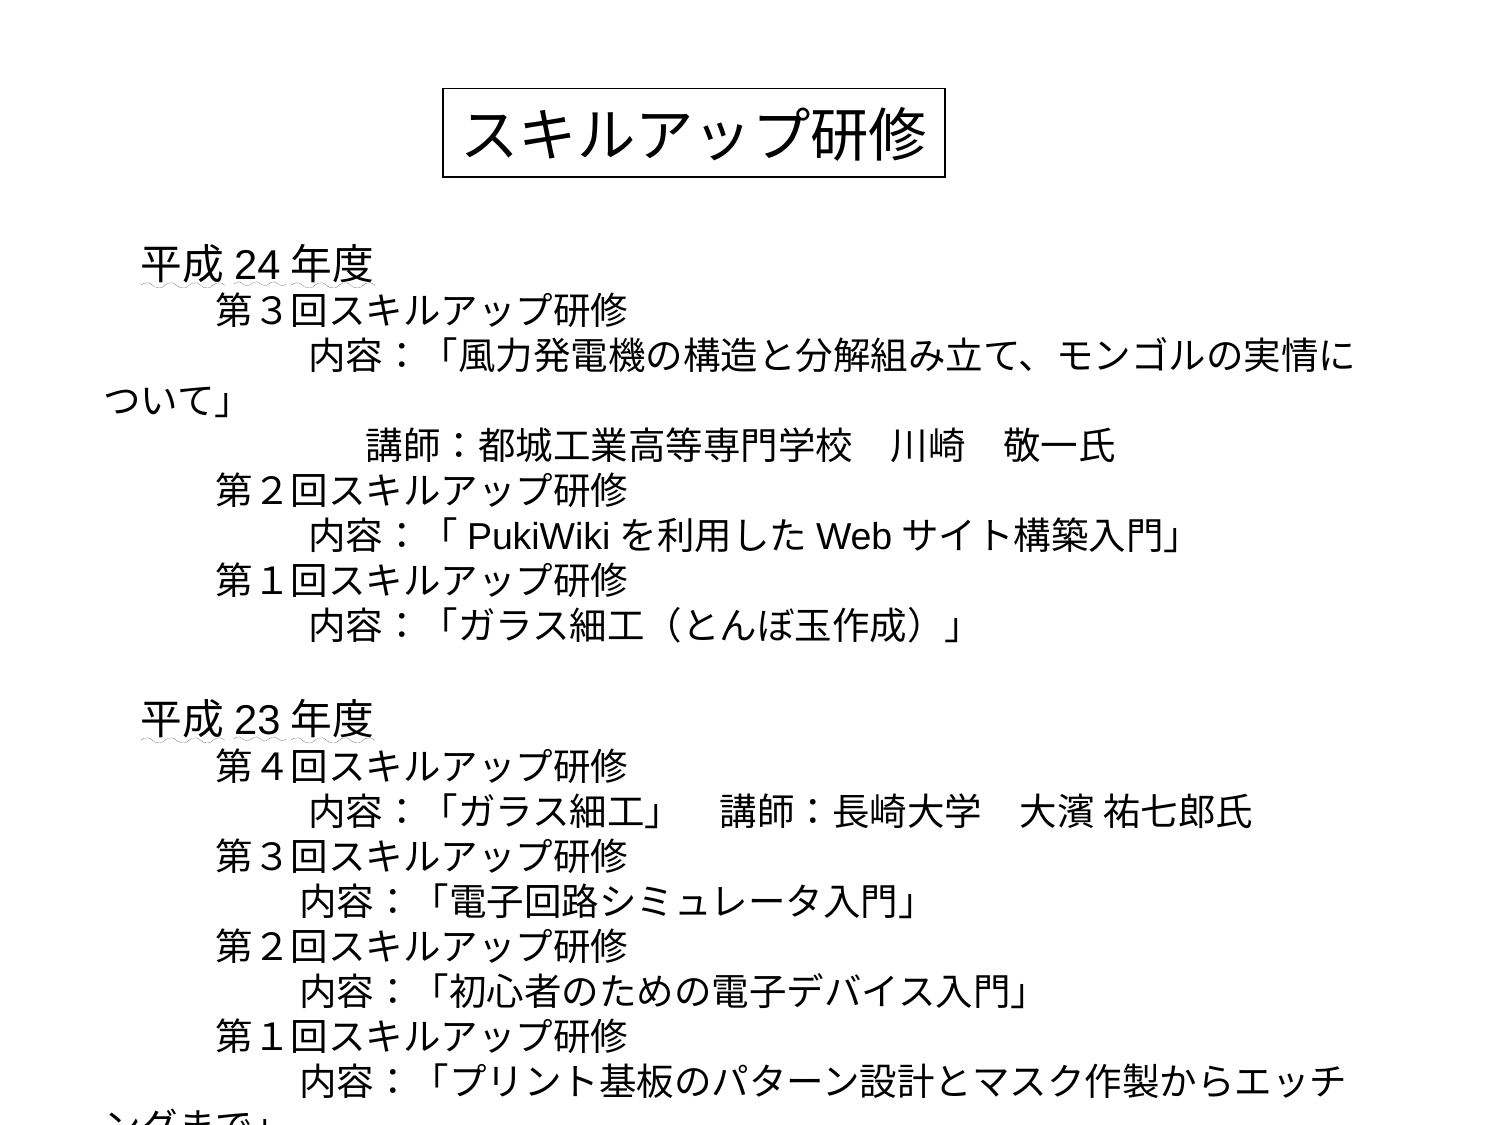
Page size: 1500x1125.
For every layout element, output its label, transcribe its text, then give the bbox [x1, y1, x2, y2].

title スキルアップ研修 [442, 88, 946, 178]
text_box 平成24年度 第３回スキルアップ研修 内容：「風力発電機の構造と分解組み立て、モンゴルの実情について」 講師：都城工業高等専門学校 川崎 敬一氏 第２回スキルアップ研修 内容：「PukiWikiを利用したWebサイト構築入門」 第１回スキルアップ研修 内容：「ガラス細工（とんぼ玉作成）」 平成23年度 第４回スキルアップ研修 内容：「ガラス細工」 講師：長崎大学 大濱 祐七郎氏 第３回スキルアップ研修 内容：「電子回路シミュレータ入門」 第２回スキルアップ研修 内容：「初心者のための電子デバイス入門」 第１回スキルアップ研修 内容：「プリント基板のパターン設計とマスク作製からエッチングまで」 [88, 230, 1388, 1125]
